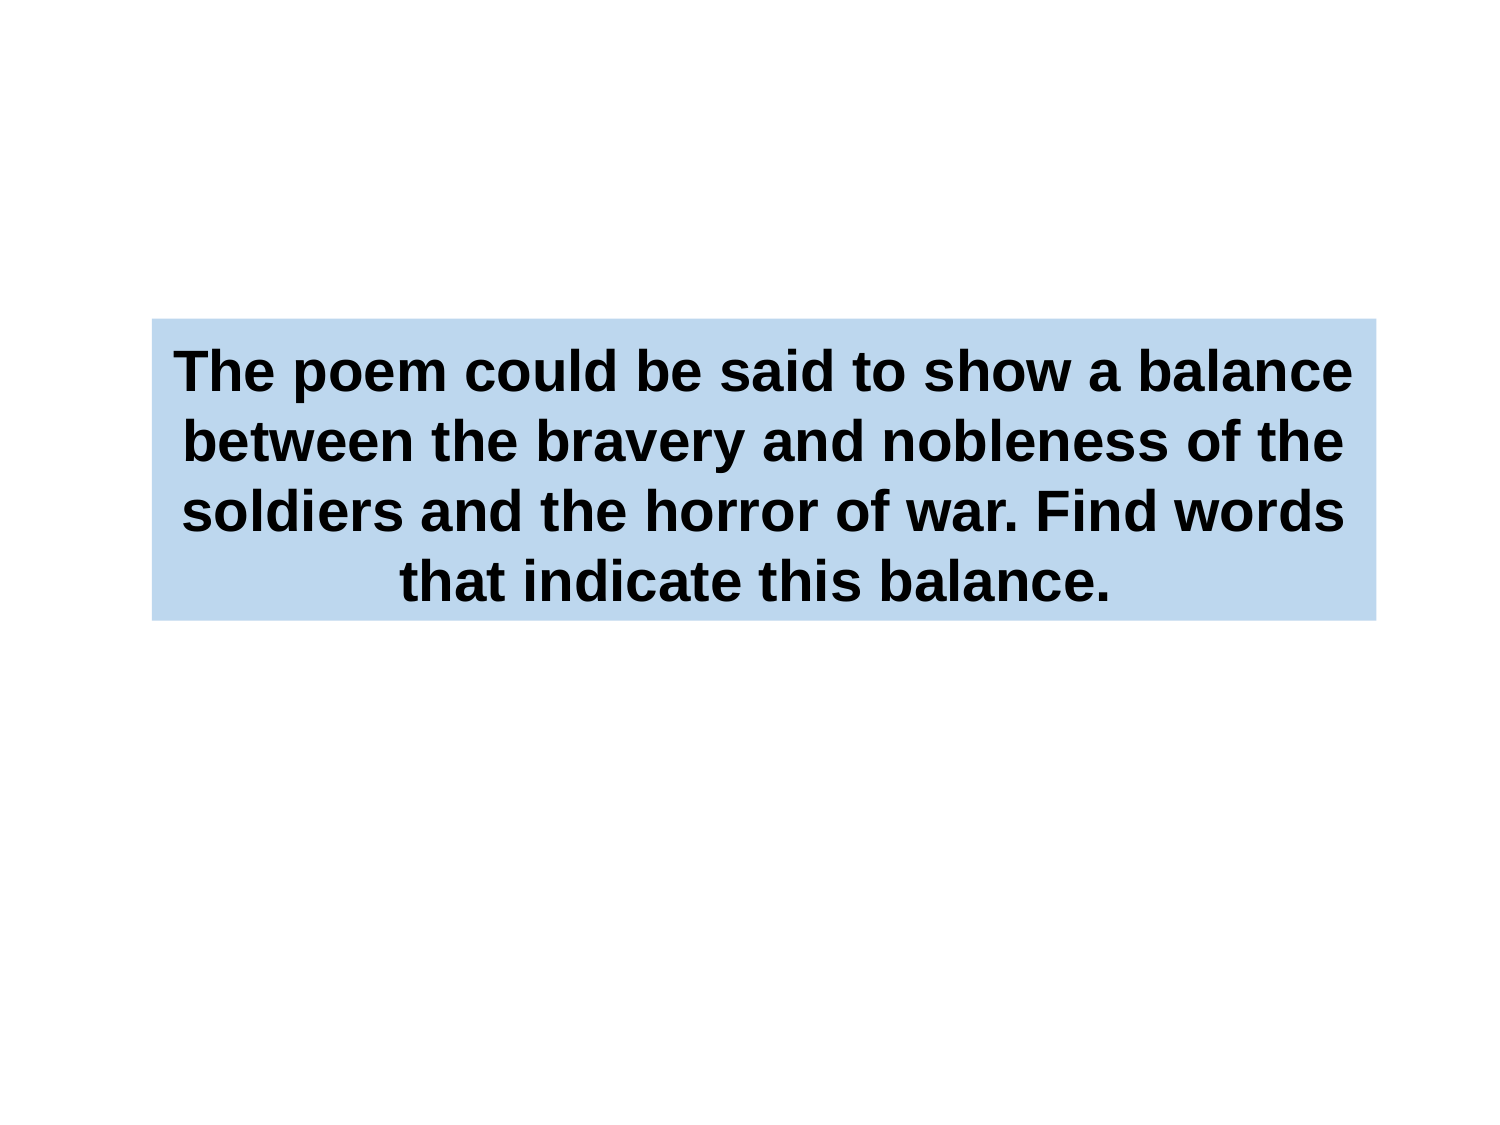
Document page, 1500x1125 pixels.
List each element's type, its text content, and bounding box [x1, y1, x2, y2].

text_box The poem could be said to show a balance between the bravery and nobleness of the soldiers and the horror of war. Find words that indicate this balance. [151, 318, 1377, 621]
